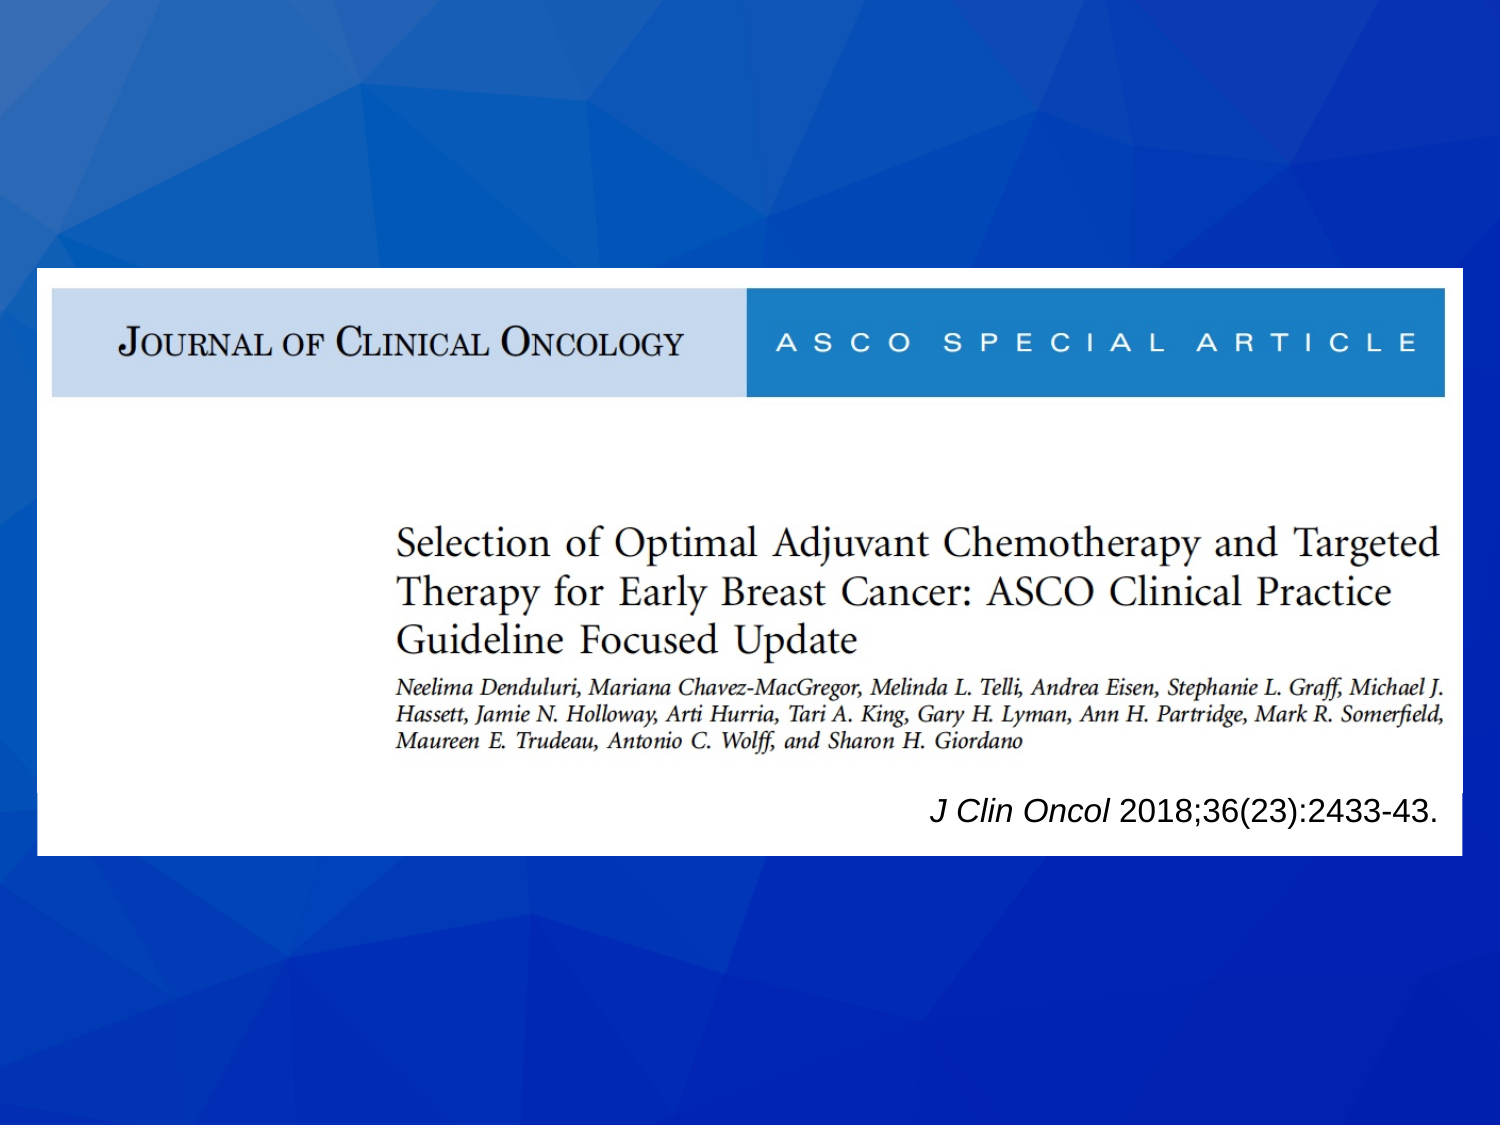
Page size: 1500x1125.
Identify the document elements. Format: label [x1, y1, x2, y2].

text_box [37, 268, 1463, 857]
picture [0, 0, 1500, 1125]
